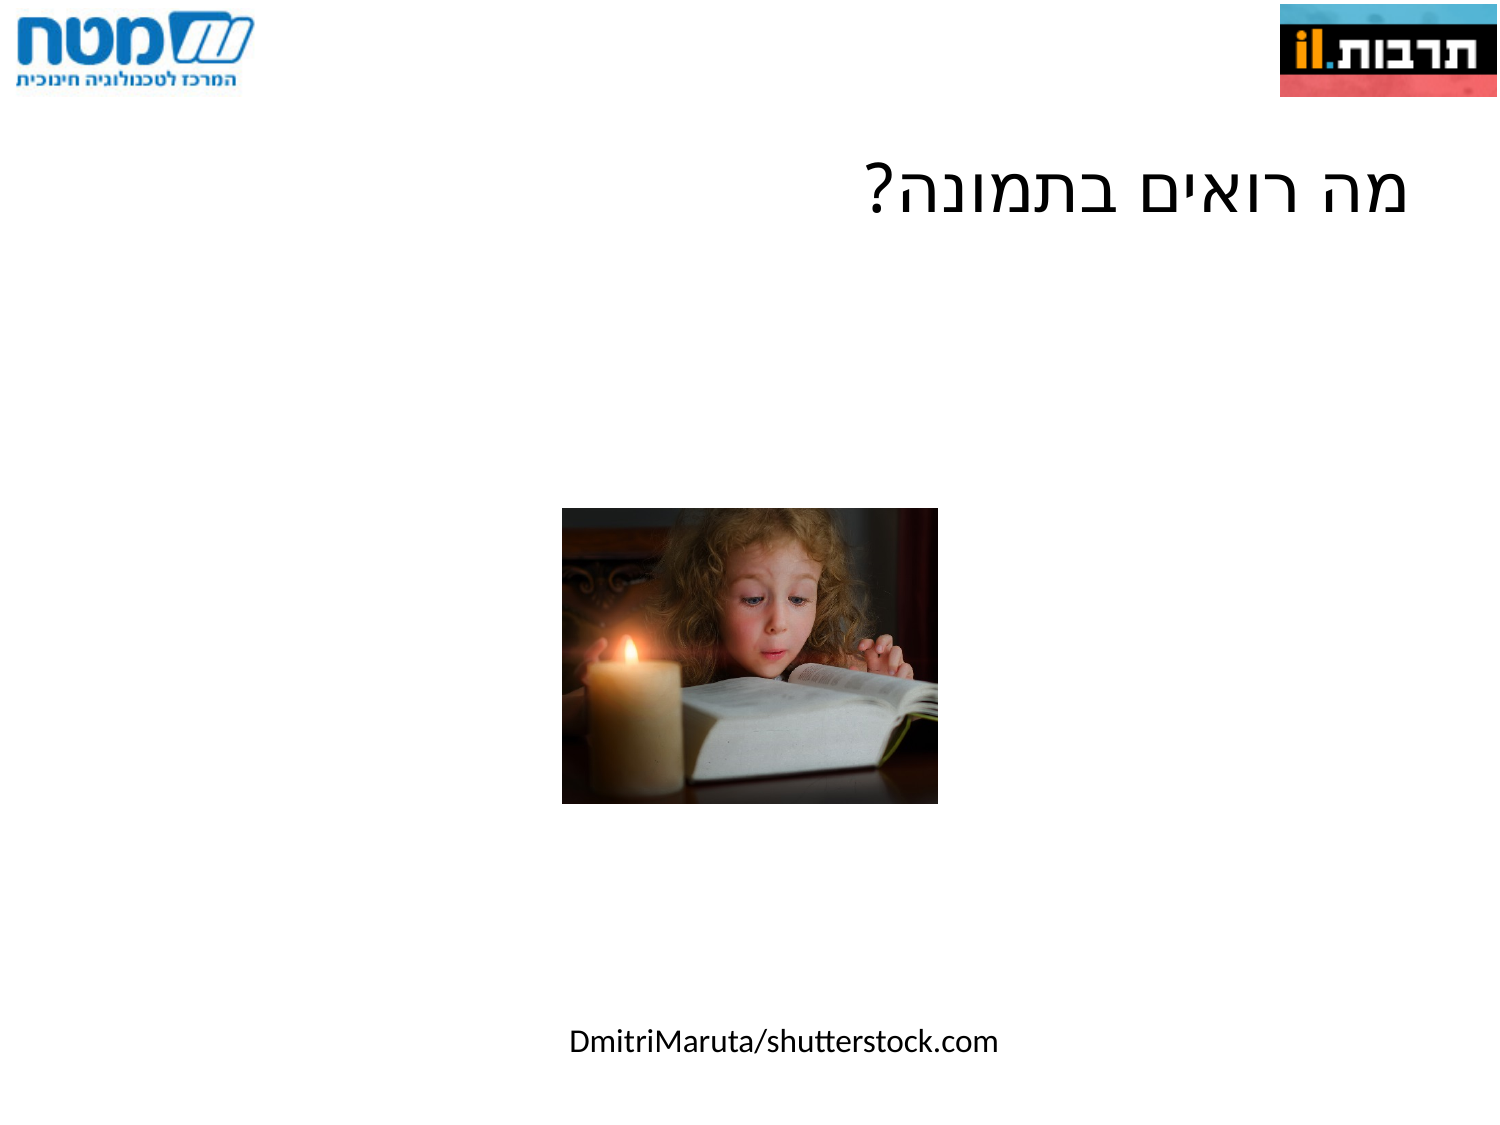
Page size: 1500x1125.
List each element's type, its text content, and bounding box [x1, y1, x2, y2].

text_box DmitriMaruta/shutterstock.com [545, 1011, 1015, 1066]
picture [1280, 4, 1497, 97]
title מה רואים בתמונה? [76, 96, 1427, 284]
picture [4, 8, 261, 97]
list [562, 508, 938, 804]
